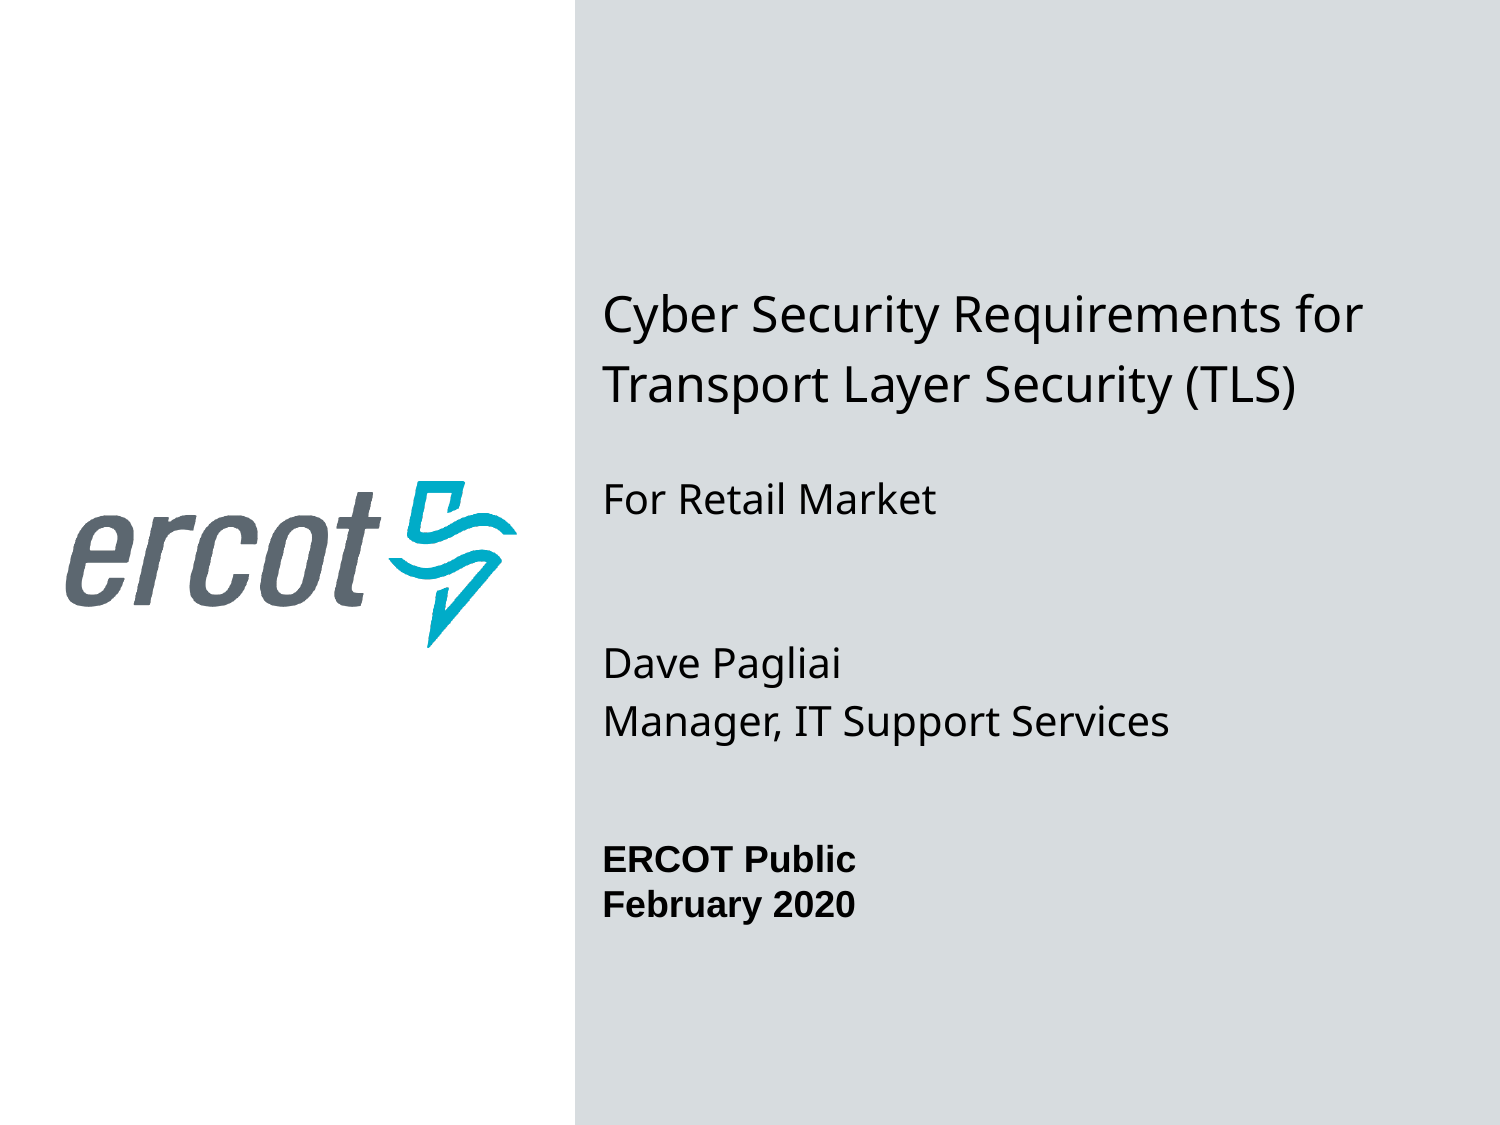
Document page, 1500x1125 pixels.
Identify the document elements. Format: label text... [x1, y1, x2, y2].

text_box Cyber Security Requirements for Transport Layer Security (TLS) For Retail Market Dave Pagliai Manager, IT Support Services ERCOT Public February 2020 [587, 274, 1500, 978]
picture [56, 471, 525, 654]
